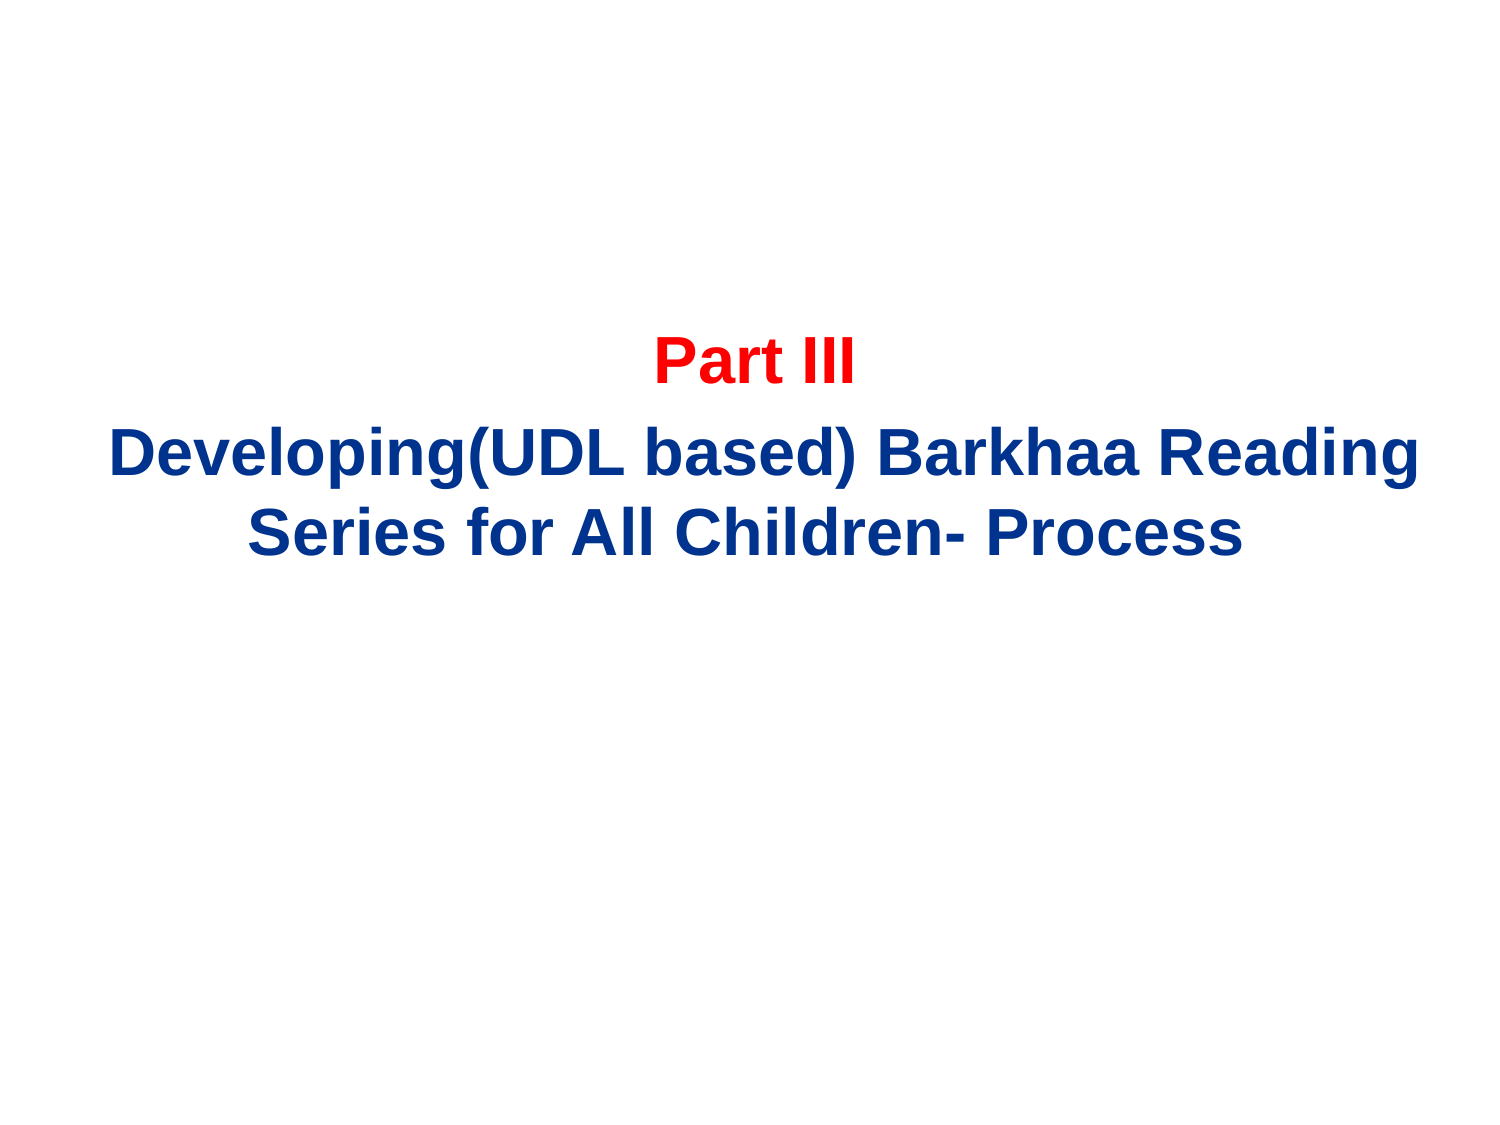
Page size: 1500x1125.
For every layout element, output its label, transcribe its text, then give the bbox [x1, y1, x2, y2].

list Part III Developing(UDL based) Barkhaa Reading Series for All Children- Process [82, 316, 1430, 586]
